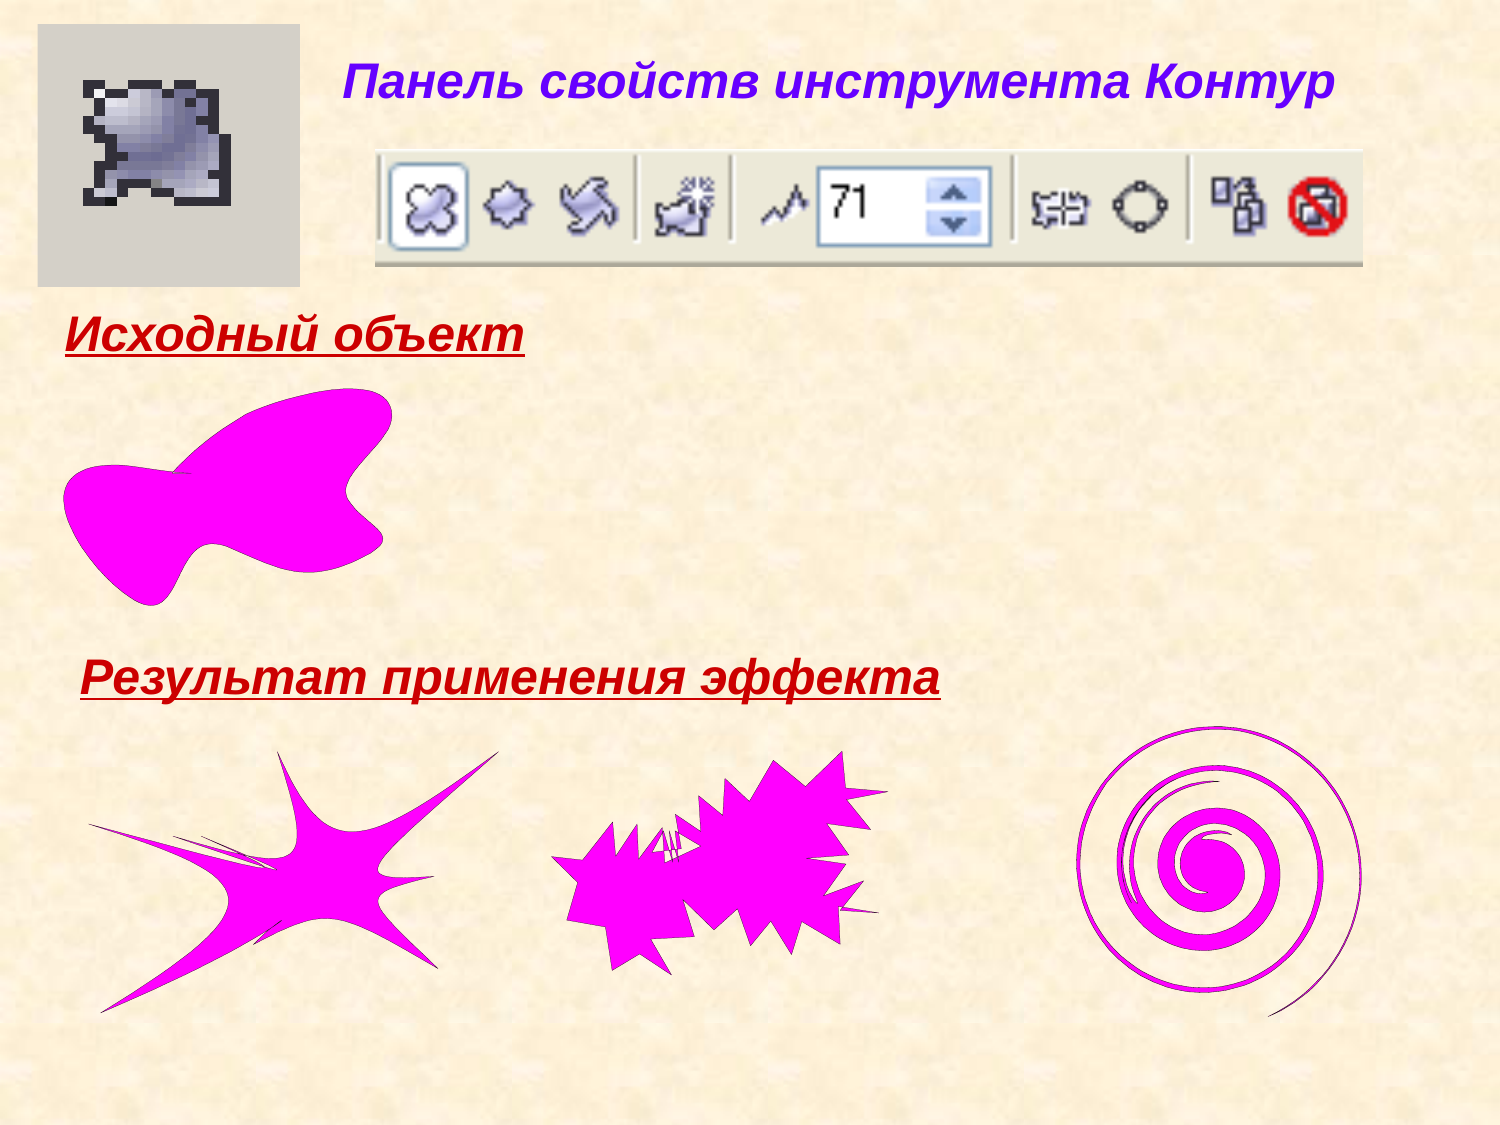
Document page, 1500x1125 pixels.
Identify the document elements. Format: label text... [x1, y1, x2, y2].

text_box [374, 149, 1363, 268]
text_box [62, 387, 394, 607]
text_box Панель свойств инструмента Контур [327, 41, 1352, 117]
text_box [87, 749, 501, 1015]
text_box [549, 749, 891, 977]
picture [0, 0, 1500, 1125]
text_box Исходный объект [49, 293, 540, 369]
text_box Результат применения эффекта [64, 637, 956, 713]
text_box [1074, 724, 1364, 1019]
